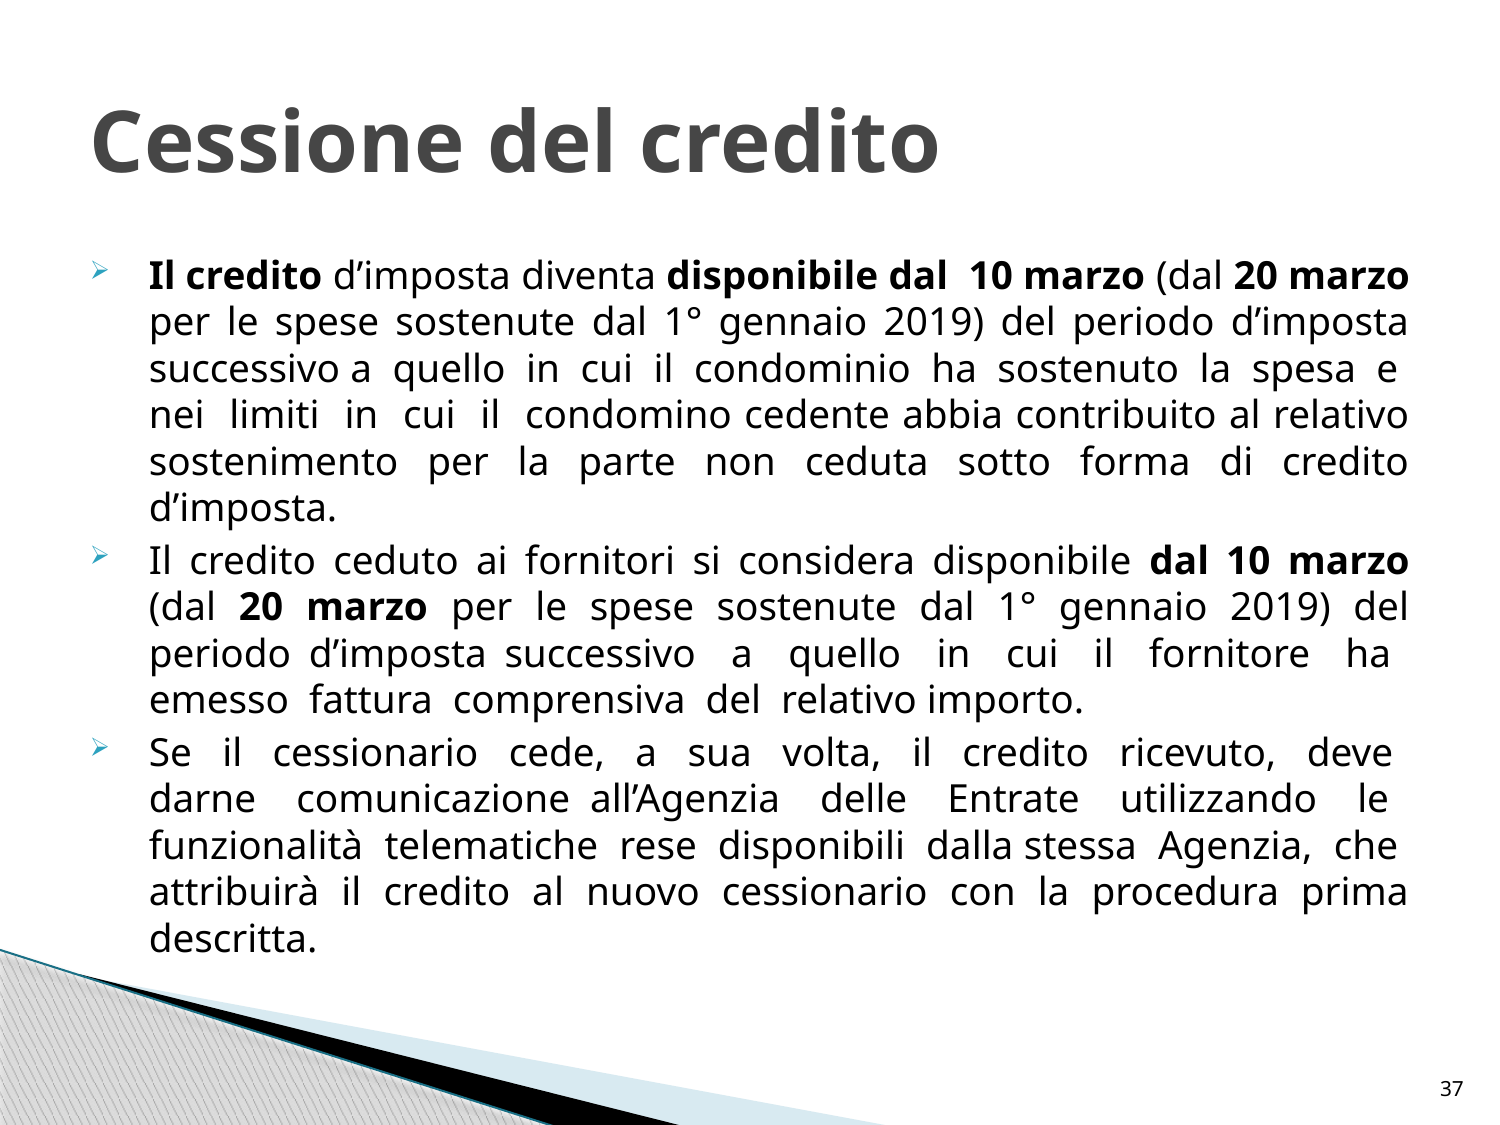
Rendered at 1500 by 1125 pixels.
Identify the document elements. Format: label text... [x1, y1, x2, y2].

list Il credito d’imposta diventa disponibile dal 10 marzo (dal 20 marzo per le spese sostenute dal 1° gennaio 2019) del periodo d’imposta successivo a quello in cui il condominio ha sostenuto la spesa e nei limiti in cui il condomino cedente abbia contribuito al relativo sostenimento per la parte non ceduta sotto forma di credito d’imposta. Il credito ceduto ai fornitori si considera disponibile dal 10 marzo (dal 20 marzo per le spese sostenute dal 1° gennaio 2019) del periodo d’imposta successivo a quello in cui il fornitore ha emesso fattura comprensiva del relativo importo. Se il cessionario cede, a sua volta, il credito ricevuto, deve darne comunicazione all’Agenzia delle Entrate utilizzando le funzionalità telematiche rese disponibili dalla stessa Agenzia, che attribuirà il credito al nuovo cessionario con la procedura prima descritta. [75, 243, 1425, 986]
slide_number 37 [1418, 1051, 1479, 1112]
title Cessione del credito [75, 45, 1425, 233]
